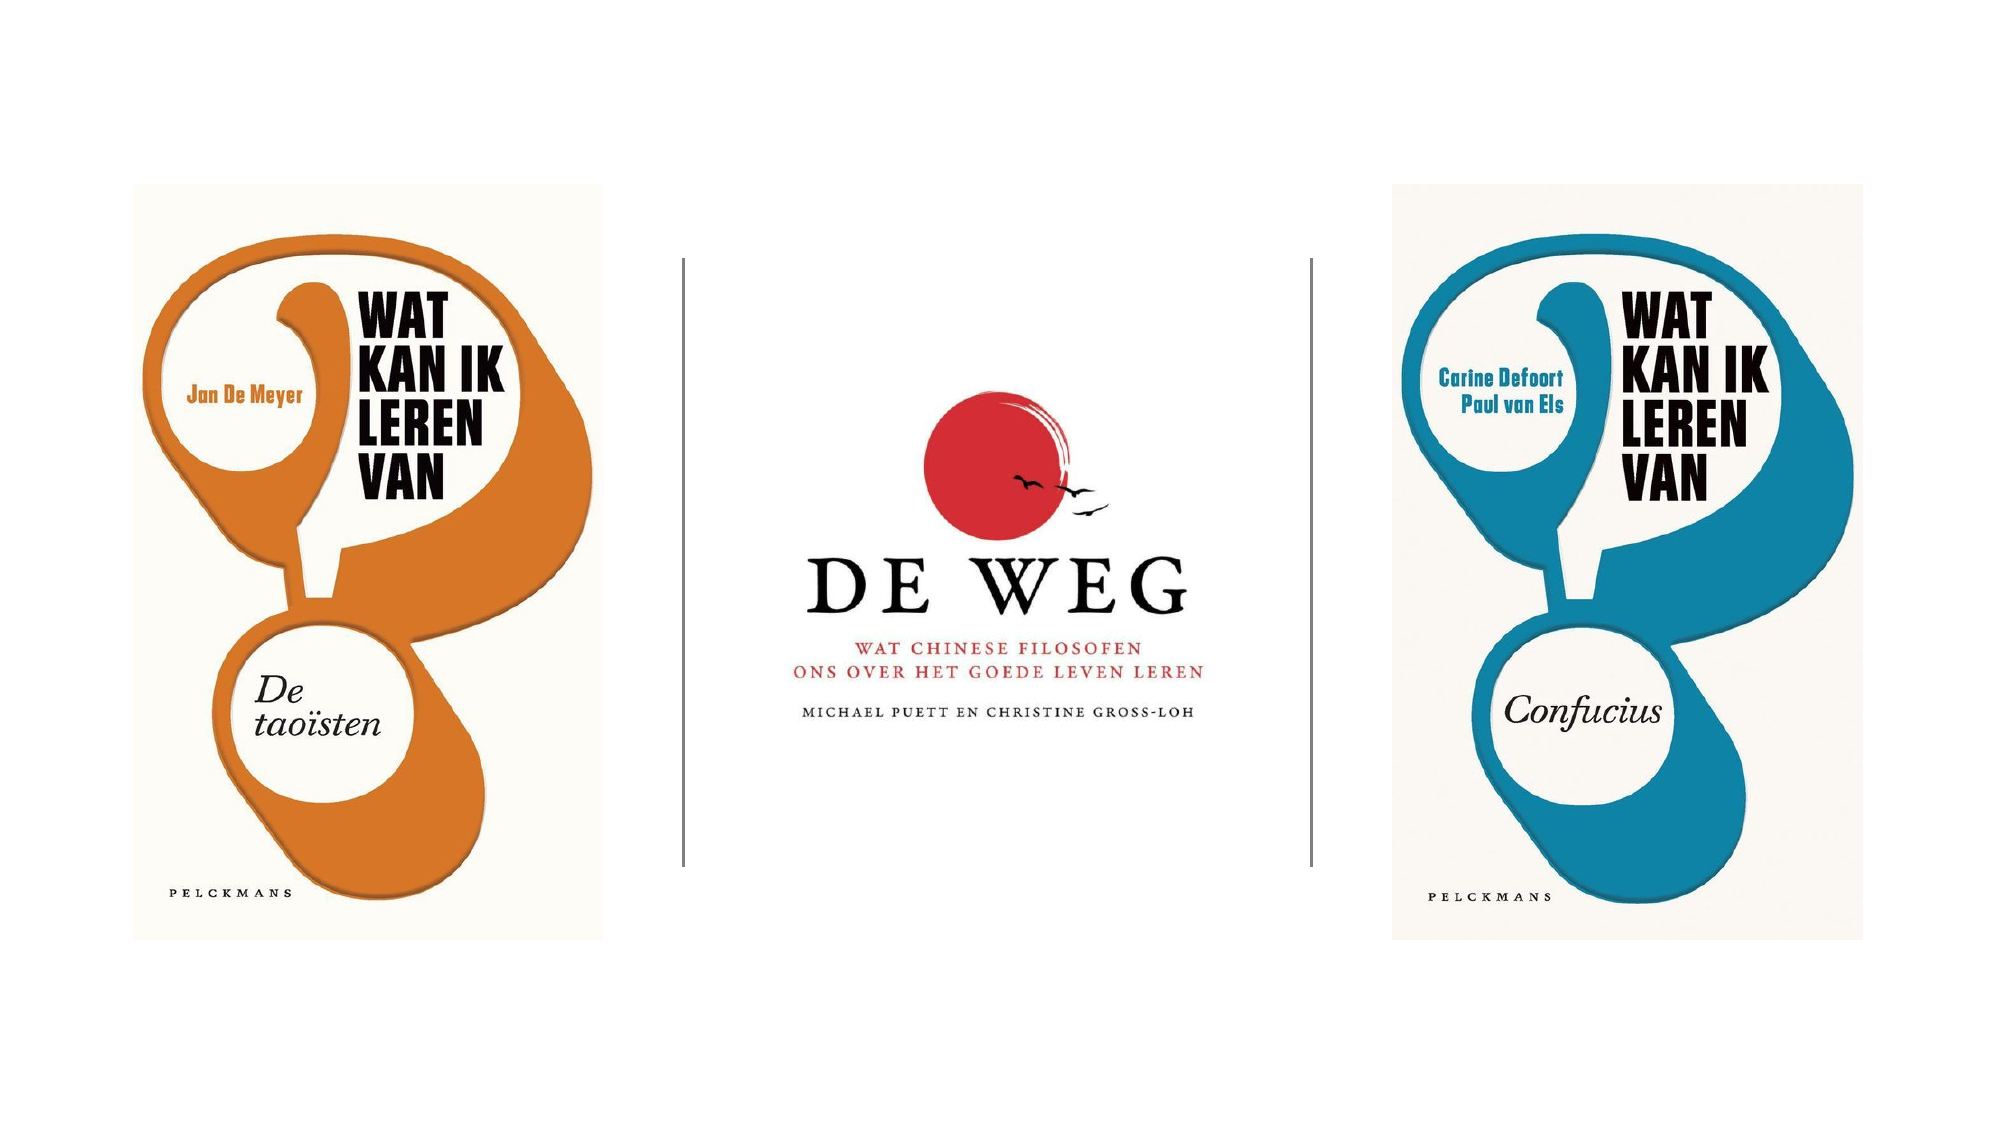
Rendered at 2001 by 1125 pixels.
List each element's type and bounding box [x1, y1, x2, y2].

picture [707, 362, 1288, 762]
picture [1392, 184, 1863, 940]
picture [133, 184, 603, 940]
